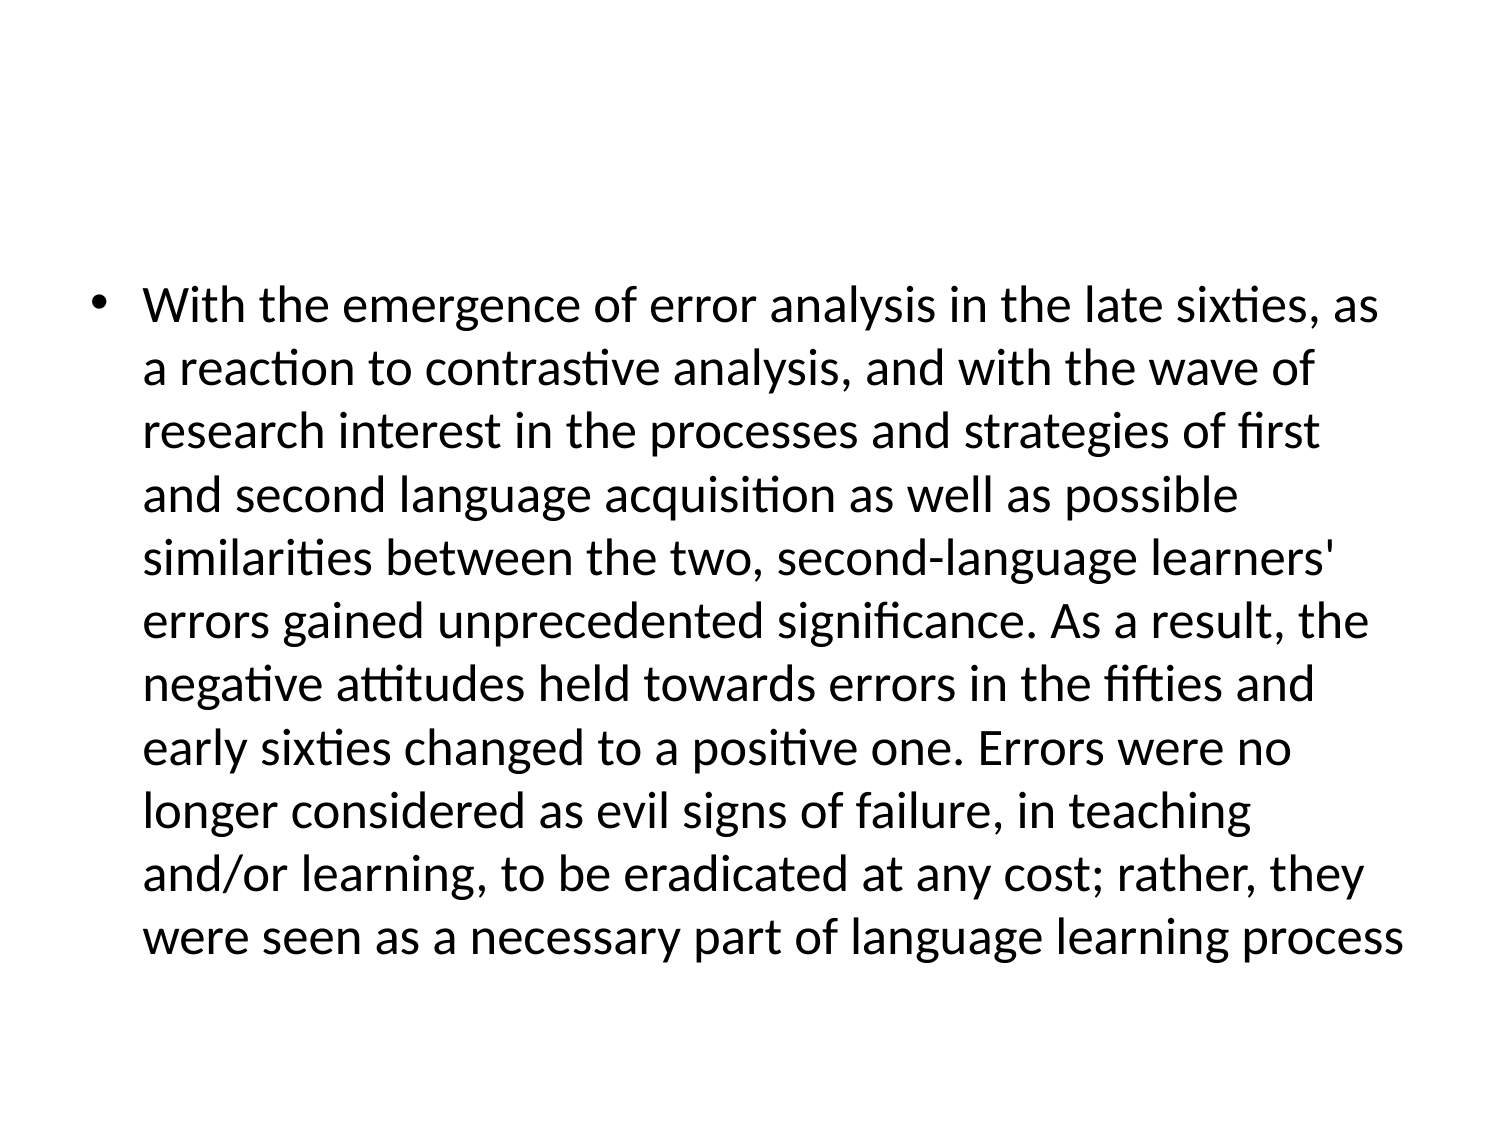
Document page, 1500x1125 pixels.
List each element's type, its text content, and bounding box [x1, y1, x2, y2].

list With the emergence of error analysis in the late sixties, as a reaction to contrastive analysis, and with the wave of research interest in the processes and strategies of first and second language acquisition as well as possible similarities between the two, second-language learners' errors gained unprecedented significance. As a result, the negative attitudes held towards errors in the fifties and early sixties changed to a positive one. Errors were no longer considered as evil signs of failure, in teaching and/or learning, to be eradicated at any cost; rather, they were seen as a necessary part of language learning process [75, 262, 1425, 1005]
